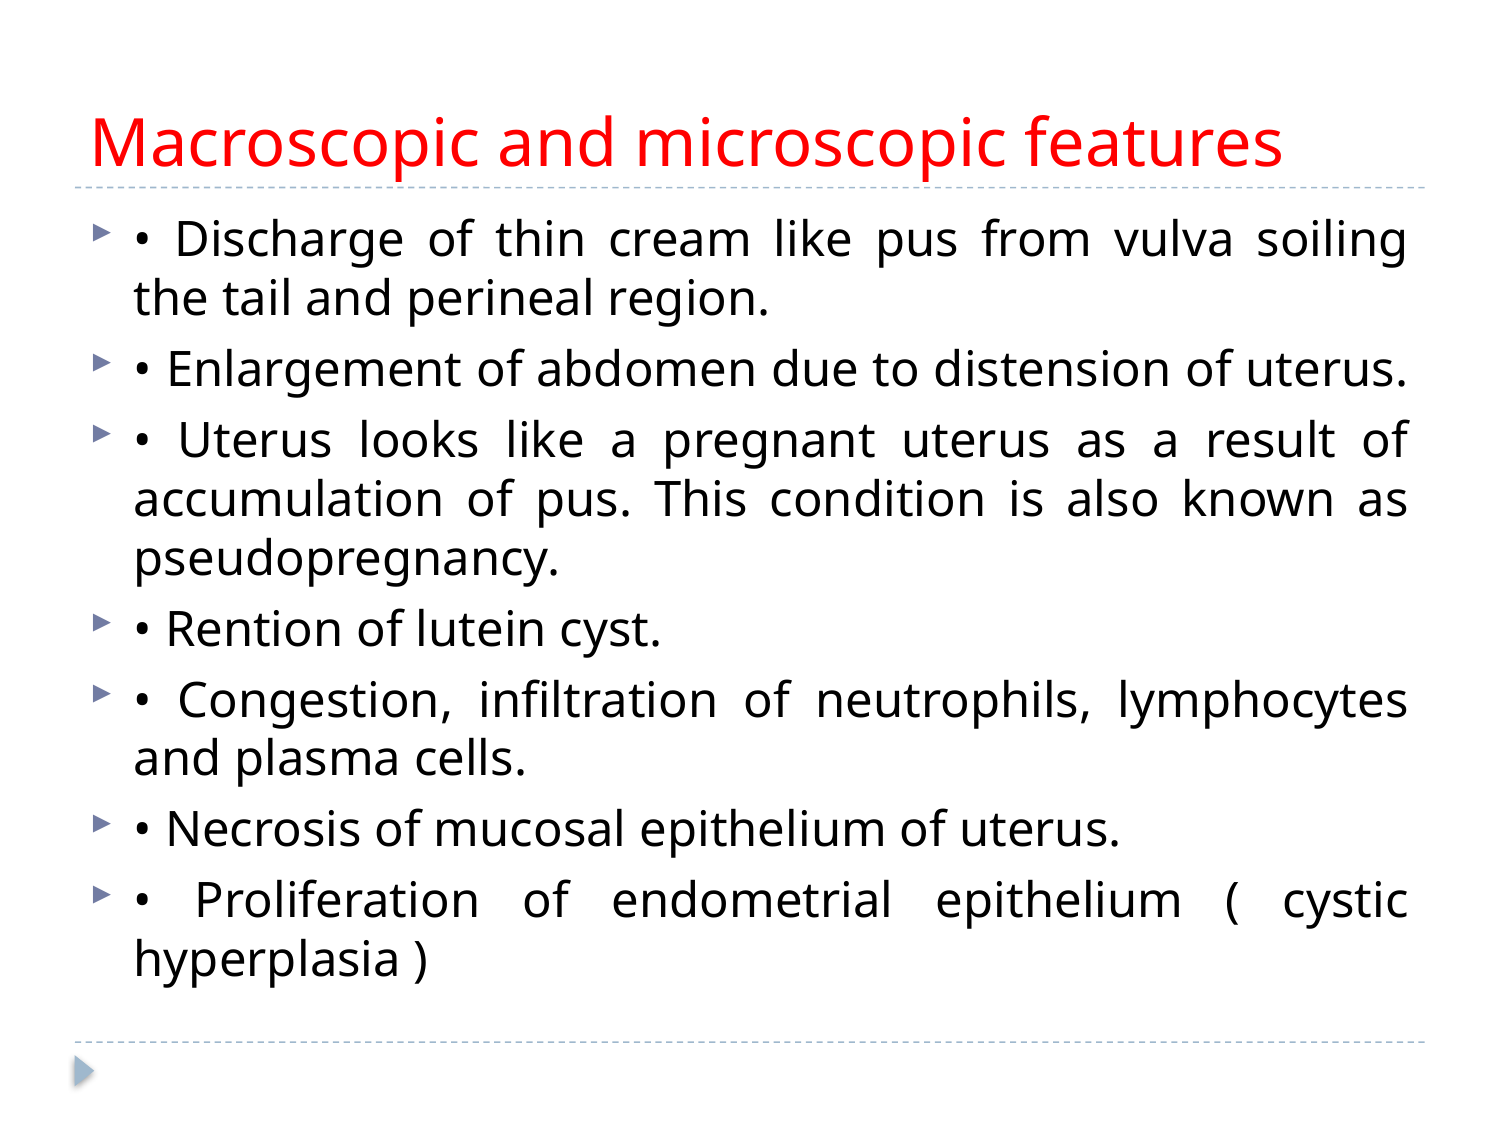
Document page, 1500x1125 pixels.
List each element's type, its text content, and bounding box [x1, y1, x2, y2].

title Macroscopic and microscopic features [75, 24, 1425, 188]
list • Discharge of thin cream like pus from vulva soiling the tail and perineal region. • Enlargement of abdomen due to distension of uterus. • Uterus looks like a pregnant uterus as a result of accumulation of pus. This condition is also known as pseudopregnancy. • Rention of lutein cyst. • Congestion, infiltration of neutrophils, lymphocytes and plasma cells. • Necrosis of mucosal epithelium of uterus. • Proliferation of endometrial epithelium ( cystic hyperplasia ) [75, 200, 1425, 1010]
